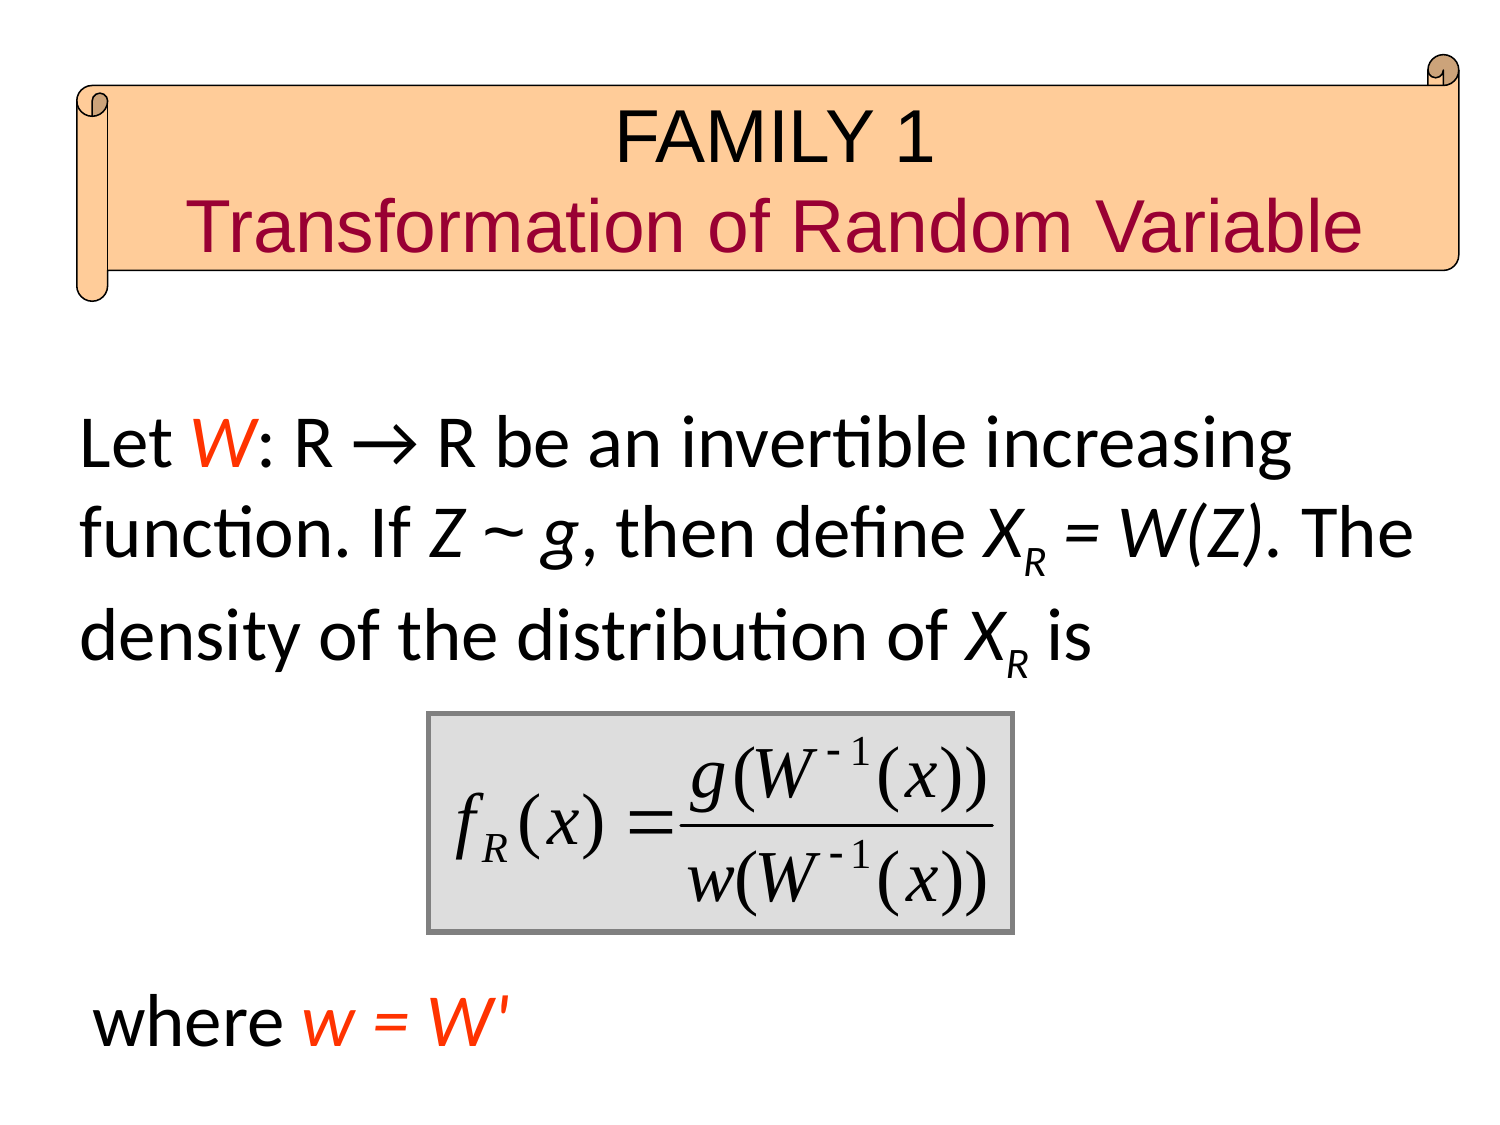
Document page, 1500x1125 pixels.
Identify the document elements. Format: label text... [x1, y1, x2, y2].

text_box where w = W' [77, 964, 542, 1069]
text_box FAMILY 1 Transformation of Random Variable [76, 54, 1459, 302]
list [430, 715, 1011, 930]
text_box Let W: R → R be an invertible increasing function. If Z ~ g, then define XR = W(Z). The density of the distribution of XR is [64, 385, 1450, 695]
